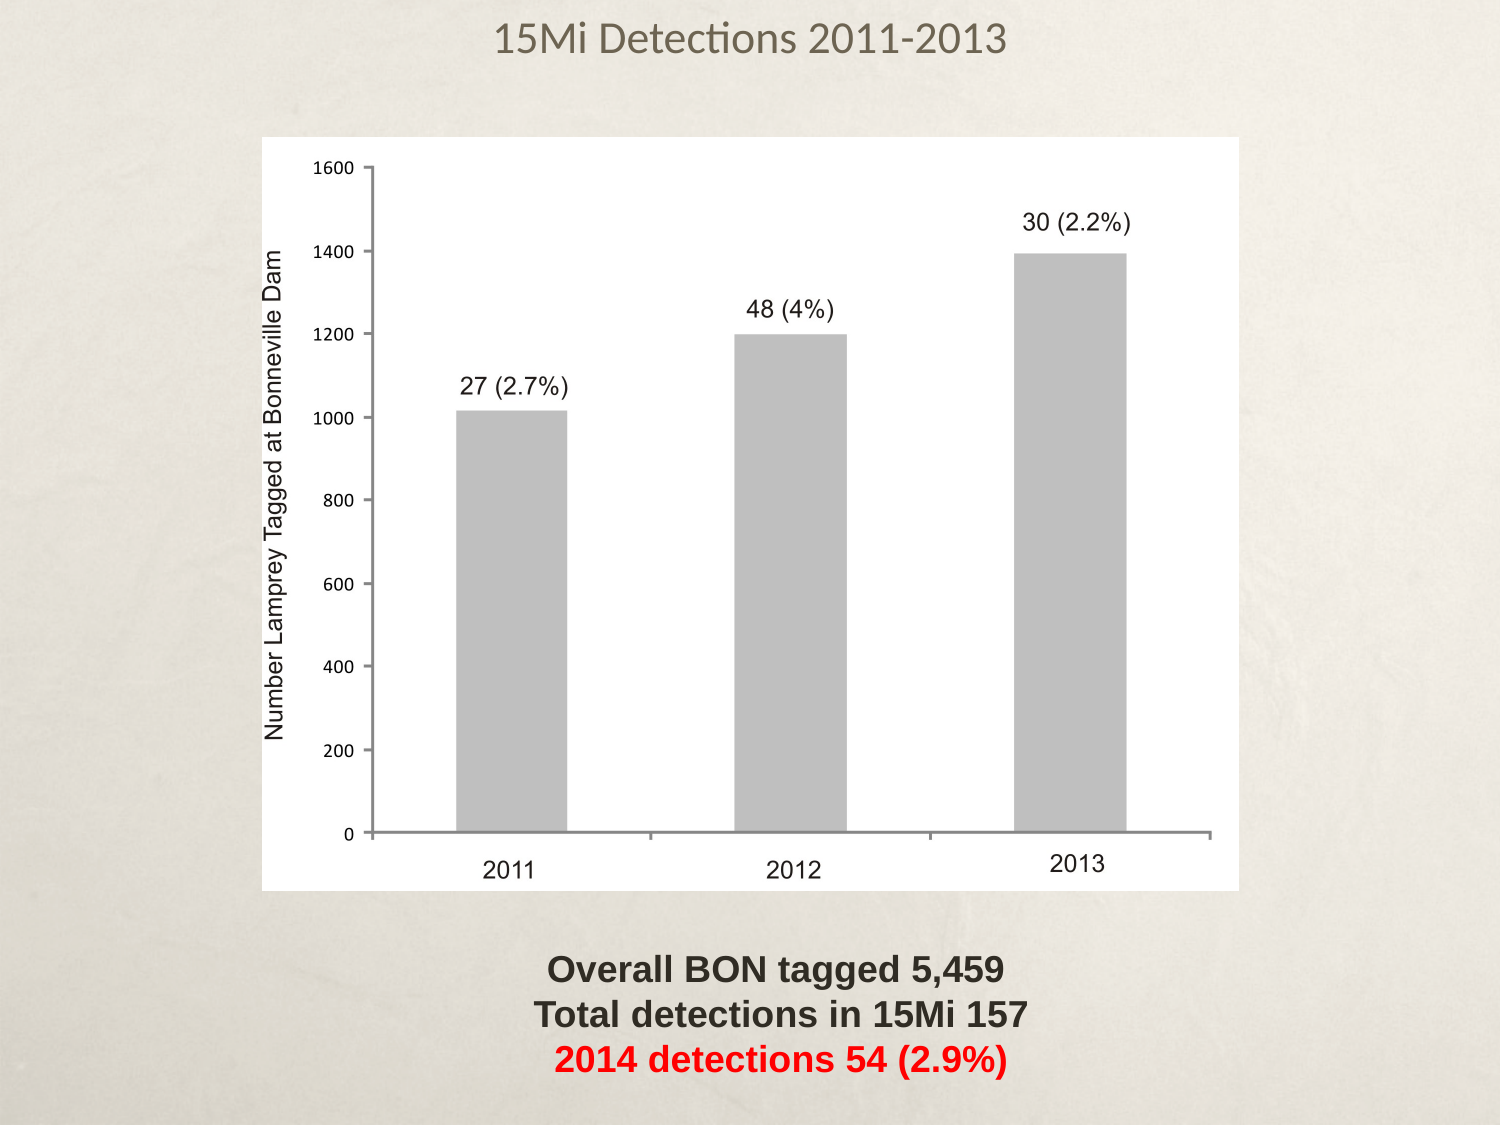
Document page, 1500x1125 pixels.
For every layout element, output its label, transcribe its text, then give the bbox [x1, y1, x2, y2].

text_box Overall BON tagged 5,459 Total detections in 15Mi 157 2014 detections 54 (2.9%) [462, 937, 1100, 1125]
list 15Mi Detections 2011-2013 [0, 0, 1500, 1125]
picture [260, 135, 1241, 893]
